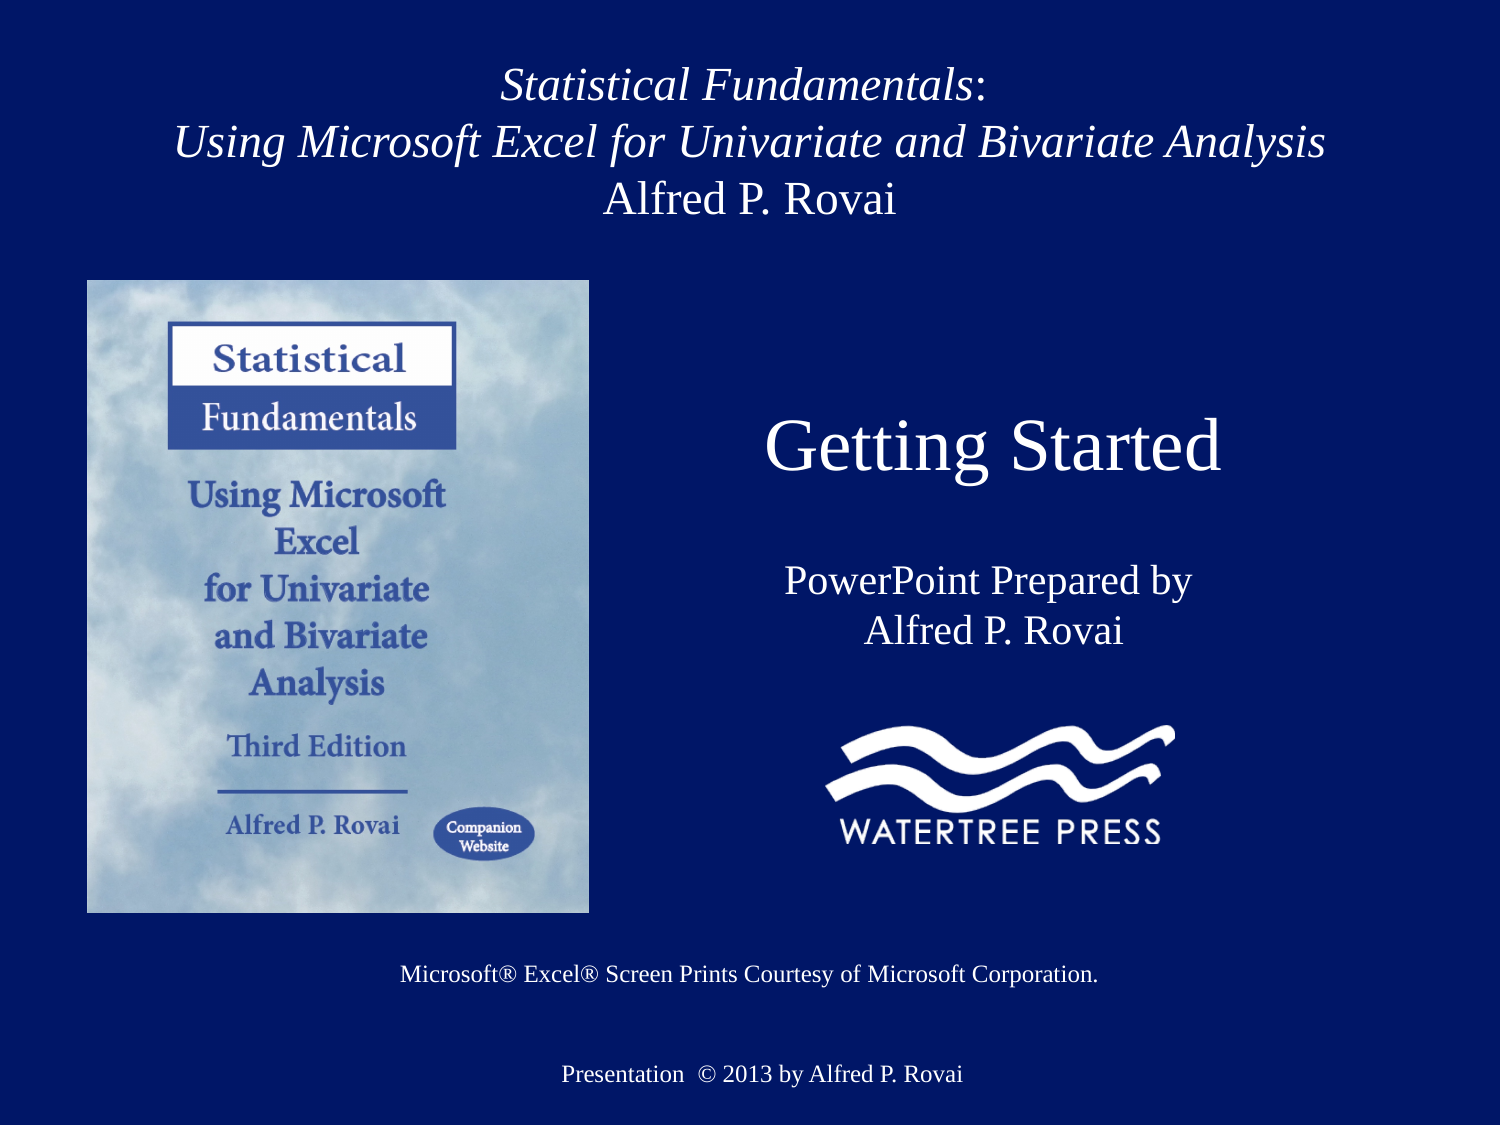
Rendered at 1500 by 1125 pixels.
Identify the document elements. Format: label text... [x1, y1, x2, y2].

picture [824, 724, 1176, 844]
footer Presentation © 2013 by Alfred P. Rovai [262, 1042, 1263, 1103]
picture [87, 280, 589, 913]
list Getting Started PowerPoint Prepared by Alfred P. Rovai [593, 387, 1425, 713]
text_box Microsoft® Excel® Screen Prints Courtesy of Microsoft Corporation. [174, 950, 1325, 995]
title Statistical Fundamentals: Using Microsoft Excel for Univariate and Bivariate Analysis Alfred P. Rovai [75, 45, 1425, 233]
